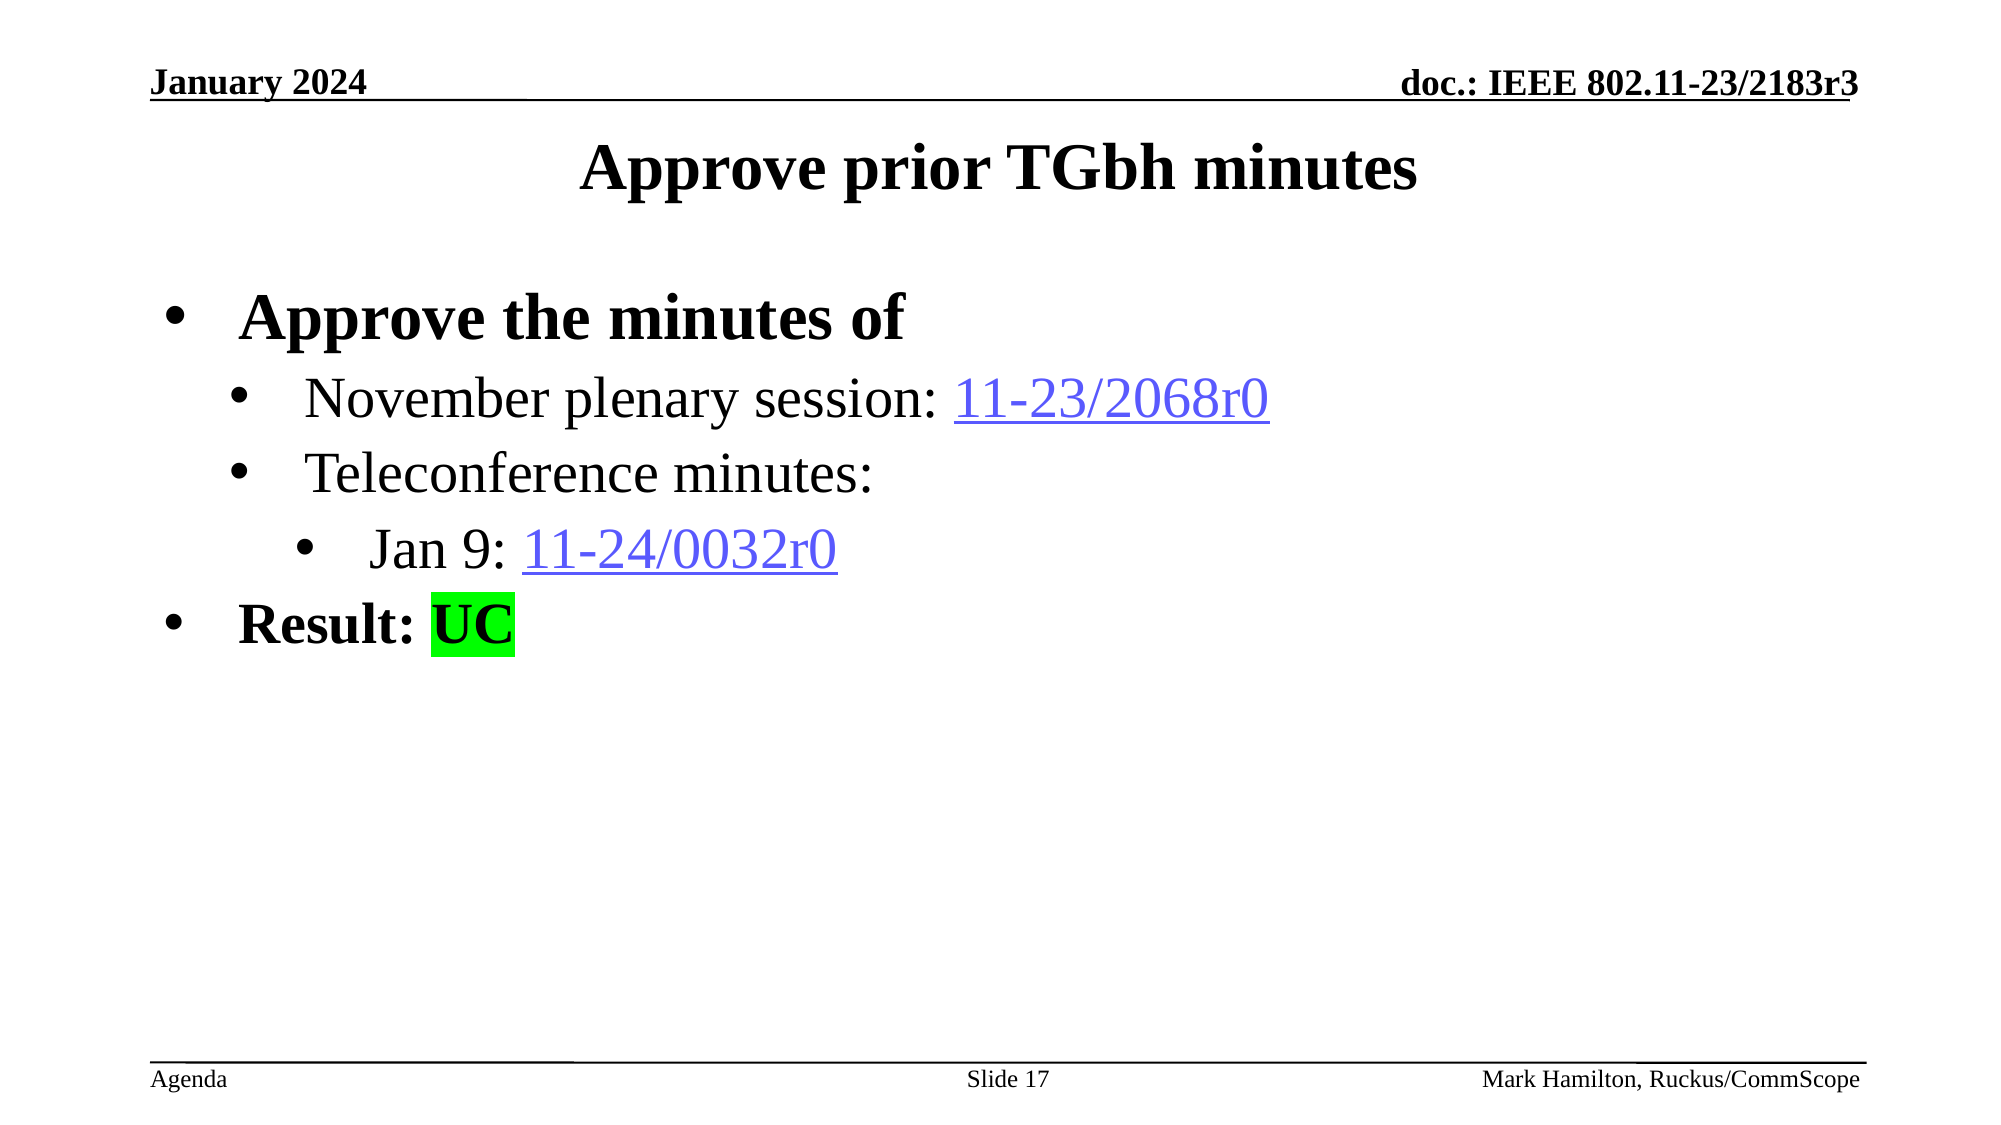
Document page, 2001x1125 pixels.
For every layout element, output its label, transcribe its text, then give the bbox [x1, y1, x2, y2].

title Approve prior TGbh minutes [149, 112, 1850, 213]
slide_number Slide 17 [950, 1061, 1067, 1123]
list Approve the minutes of November plenary session: 11-23/2068r0 Teleconference minutes: Jan 9: 11-24/0032r0 Result: UC [148, 274, 1849, 1063]
